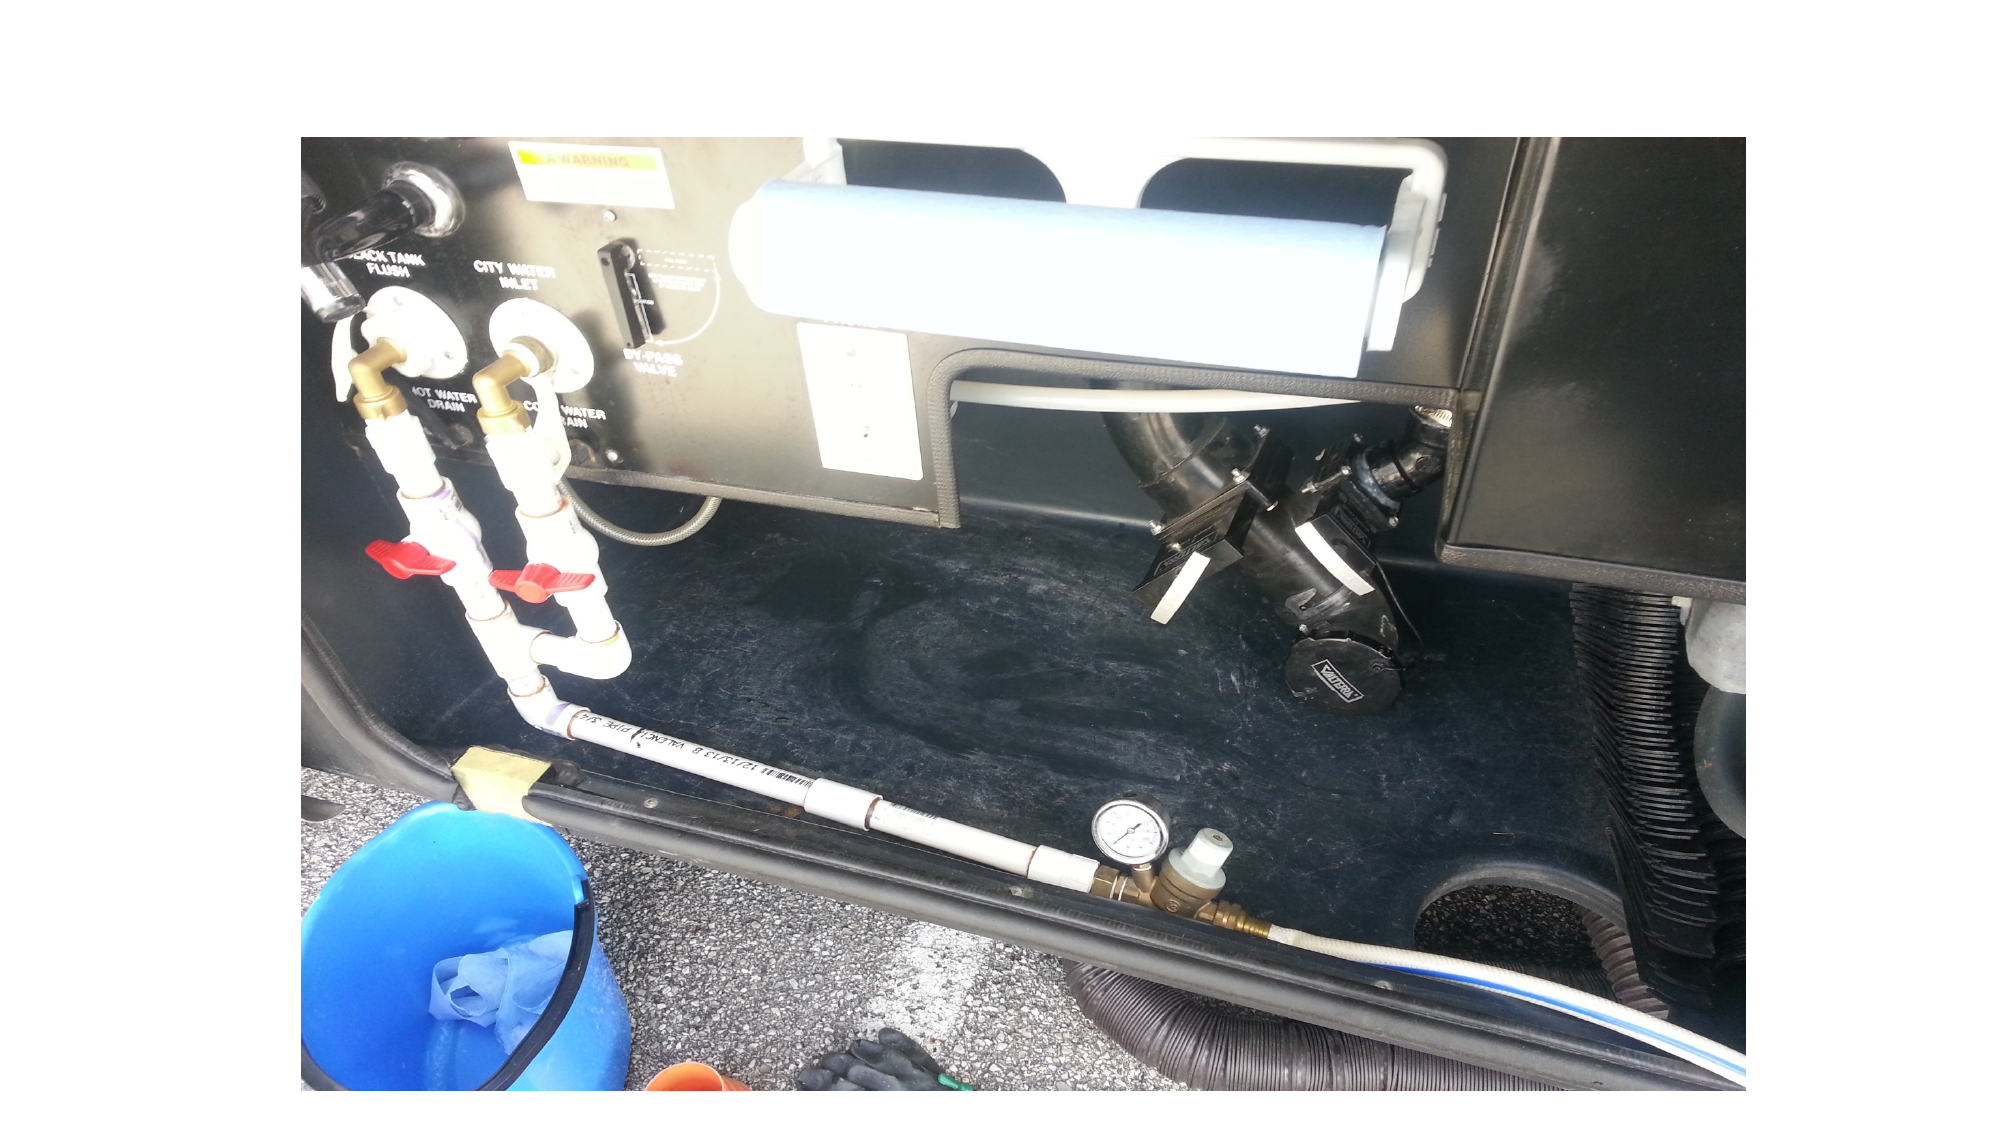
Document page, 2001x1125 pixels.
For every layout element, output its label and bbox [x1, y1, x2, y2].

list [301, 137, 1746, 1091]
